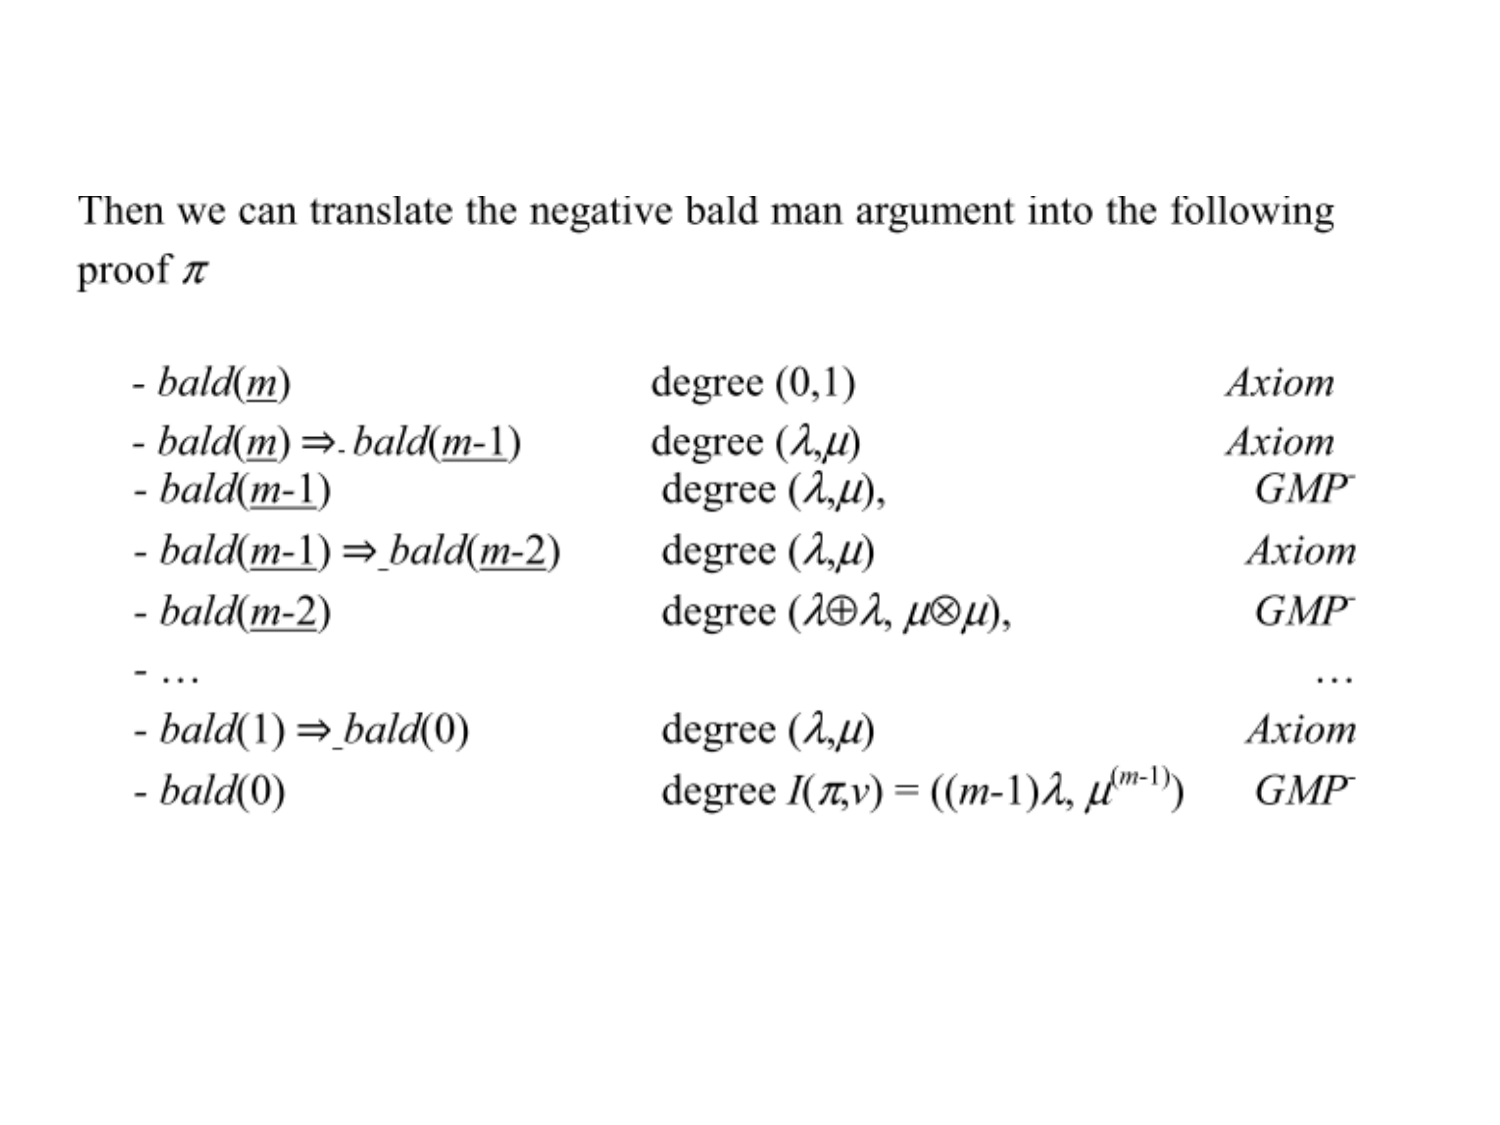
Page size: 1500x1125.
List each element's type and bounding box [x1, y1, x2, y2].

picture [51, 196, 1415, 823]
